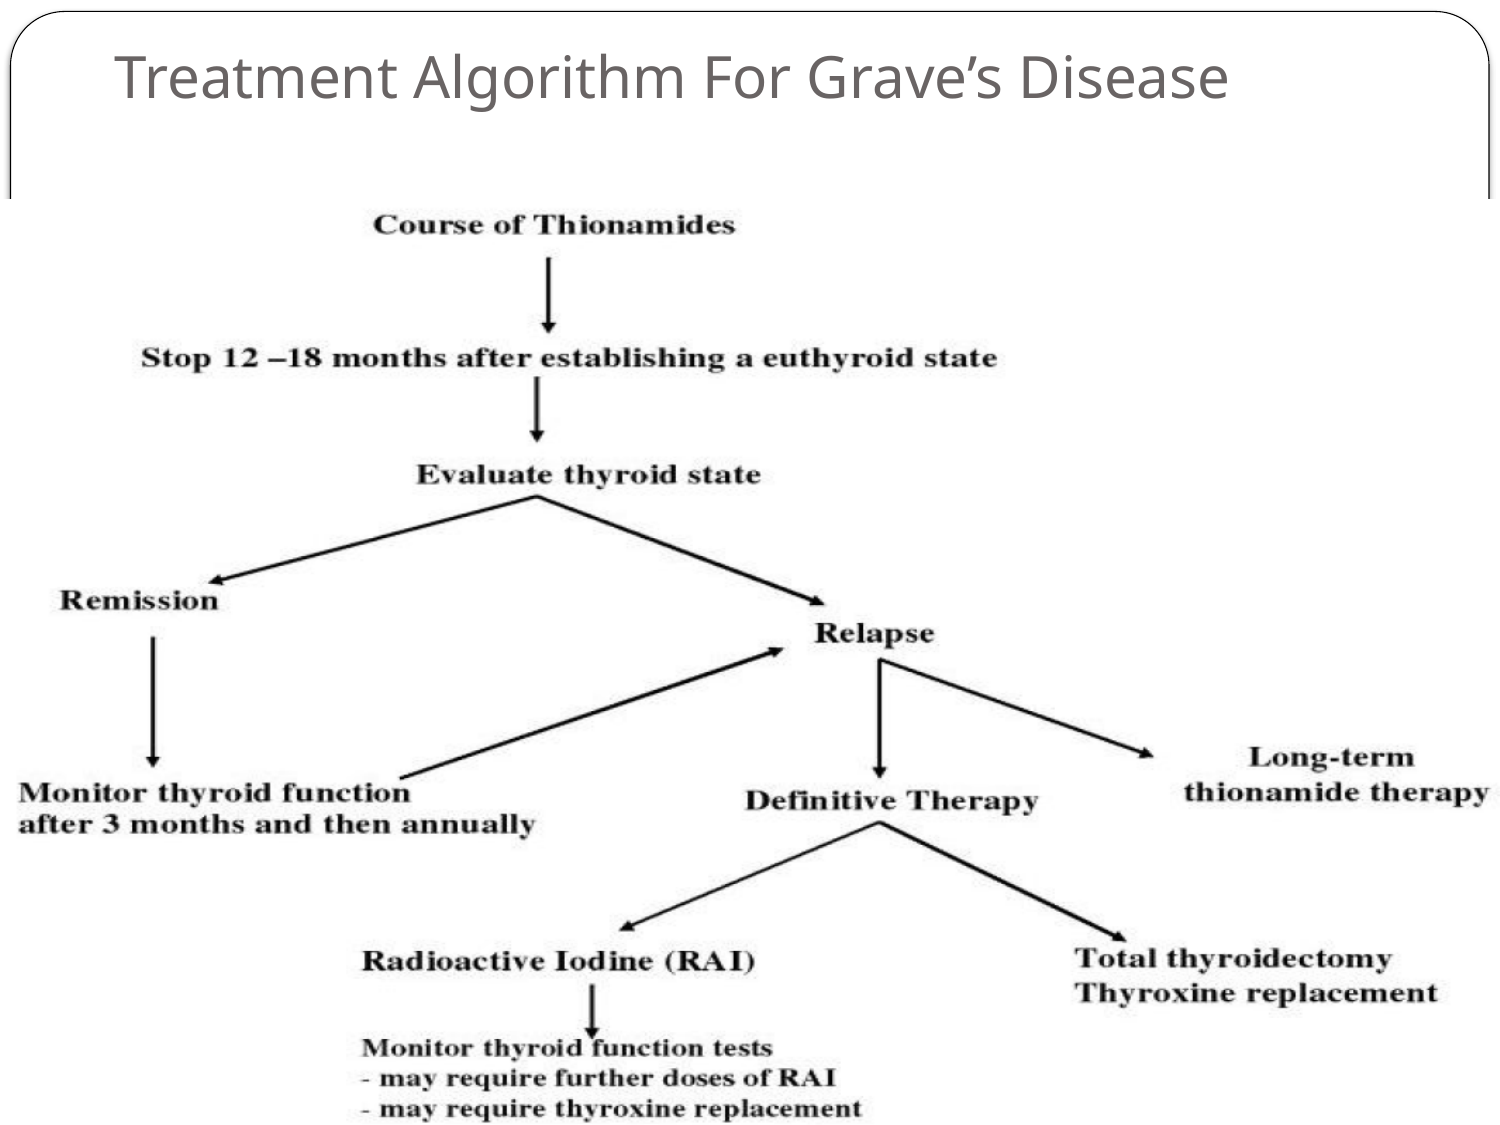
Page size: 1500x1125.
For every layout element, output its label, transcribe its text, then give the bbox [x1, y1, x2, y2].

picture [0, 199, 1500, 1125]
title Treatment Algorithm For Grave’s Disease [99, 37, 1450, 125]
